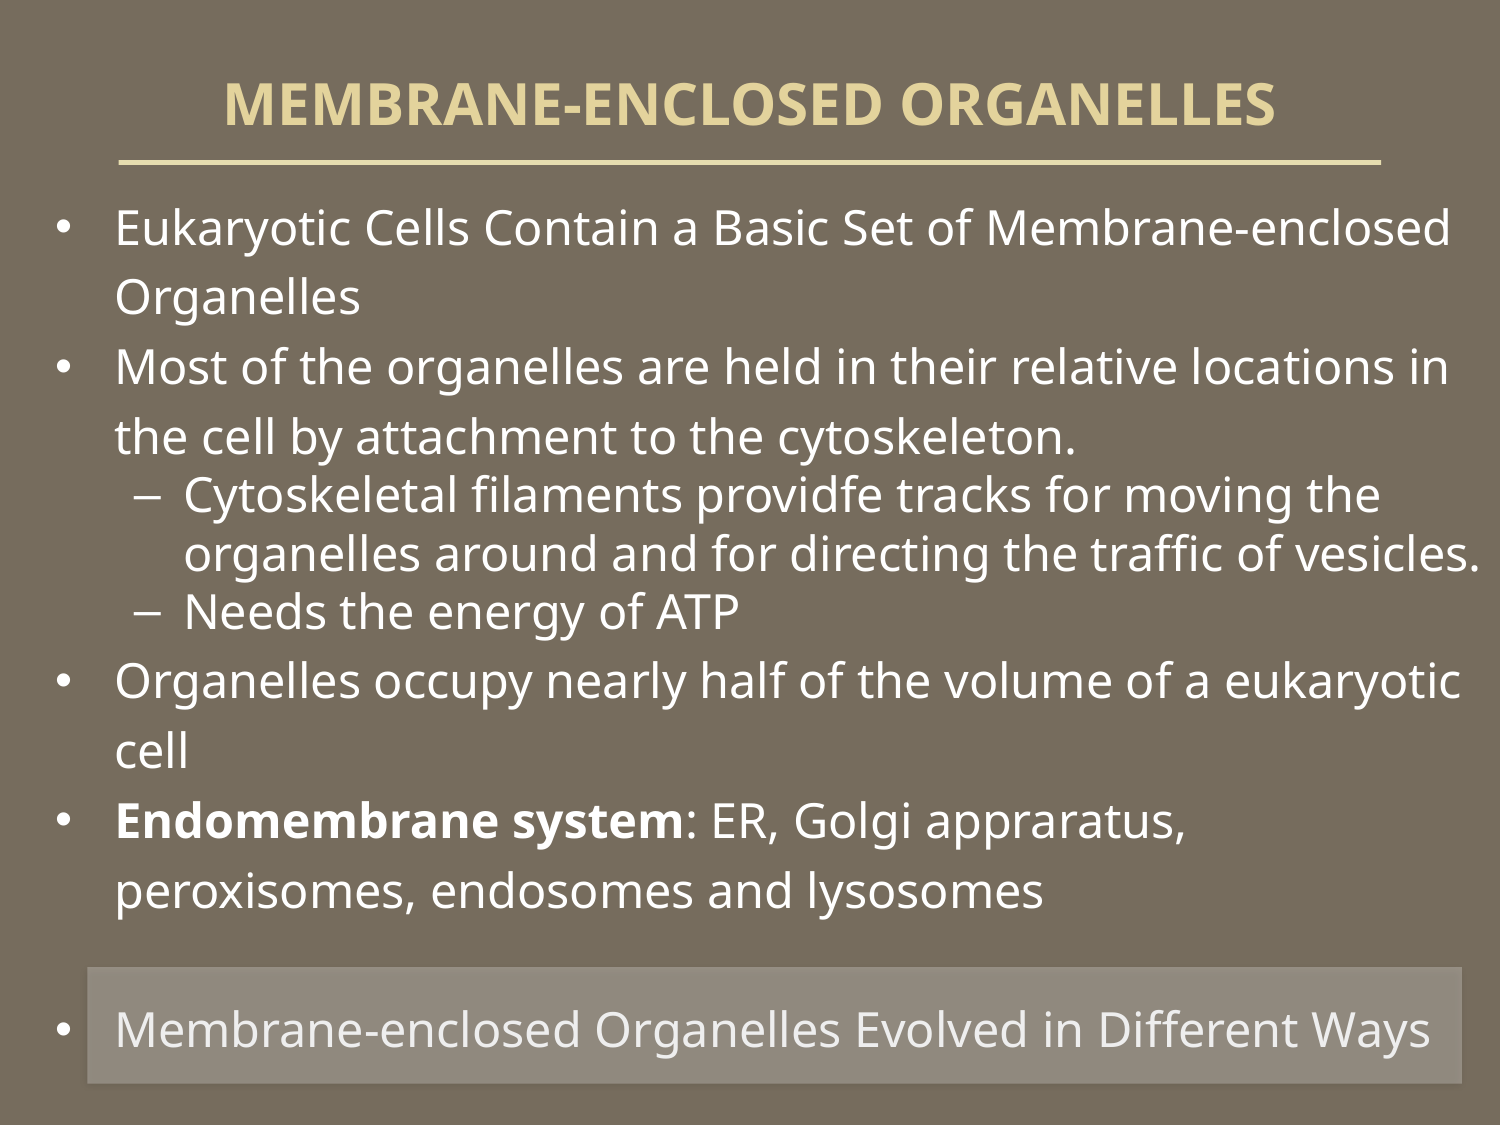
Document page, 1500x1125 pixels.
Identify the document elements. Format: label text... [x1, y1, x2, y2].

title MEMBRANE-ENCLOSED ORGANELLES [102, 44, 1398, 159]
text_box [87, 966, 1463, 1084]
list Eukaryotic Cells Contain a Basic Set of Membrane-enclosed Organelles Most of the organelles are held in their relative locations in the cell by attachment to the cytoskeleton. Cytoskeletal filaments providfe tracks for moving the organelles around and for directing the traffic of vesicles. Needs the energy of ATP Organelles occupy nearly half of the volume of a eukaryotic cell Endomembrane system: ER, Golgi appraratus, peroxisomes, endosomes and lysosomes Membrane-enclosed Organelles Evolved in Different Ways [40, 177, 1500, 1125]
